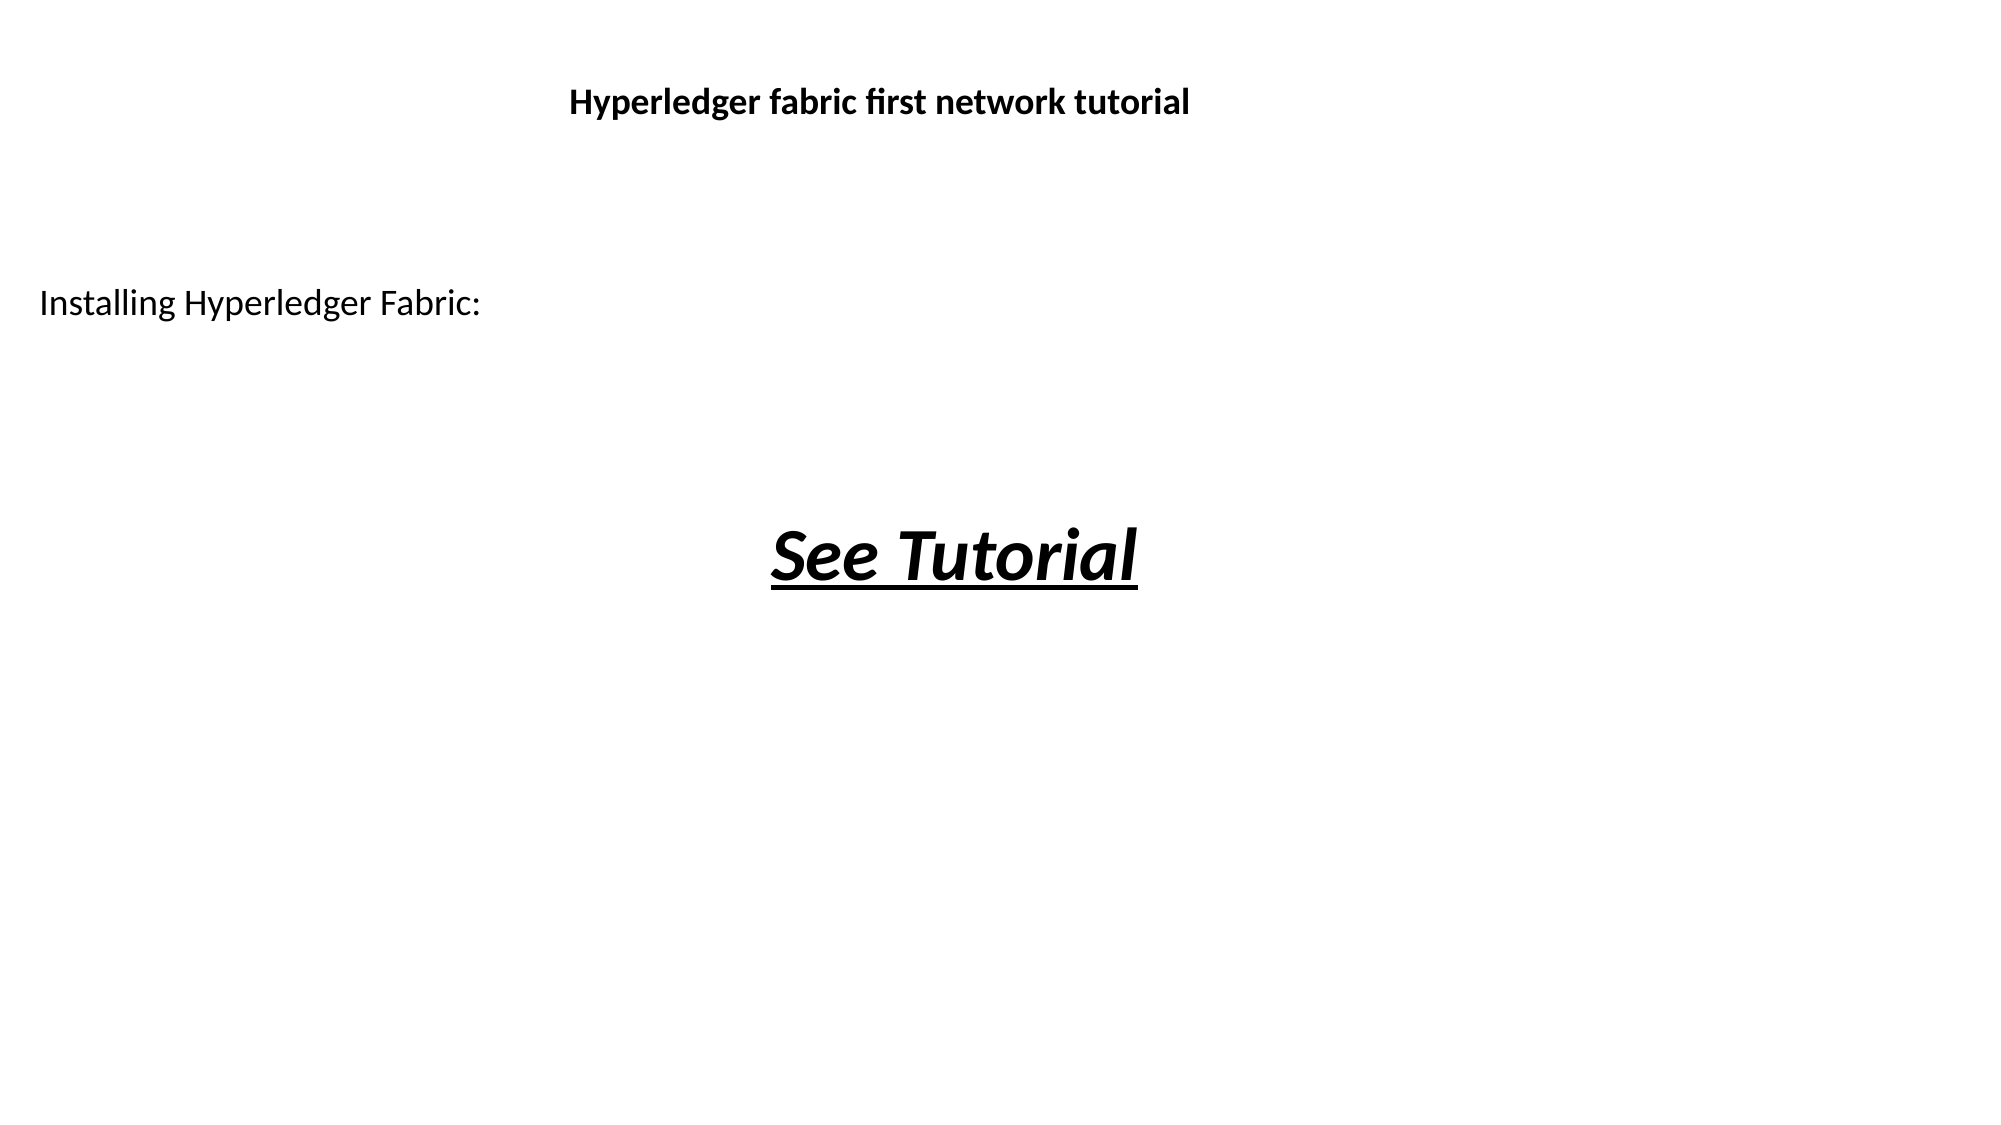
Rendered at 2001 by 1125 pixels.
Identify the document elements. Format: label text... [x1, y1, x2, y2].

text_box See Tutorial [756, 497, 1767, 603]
text_box Hyperledger fabric first network tutorial [554, 69, 1439, 130]
text_box Installing Hyperledger Fabric: [24, 270, 606, 331]
